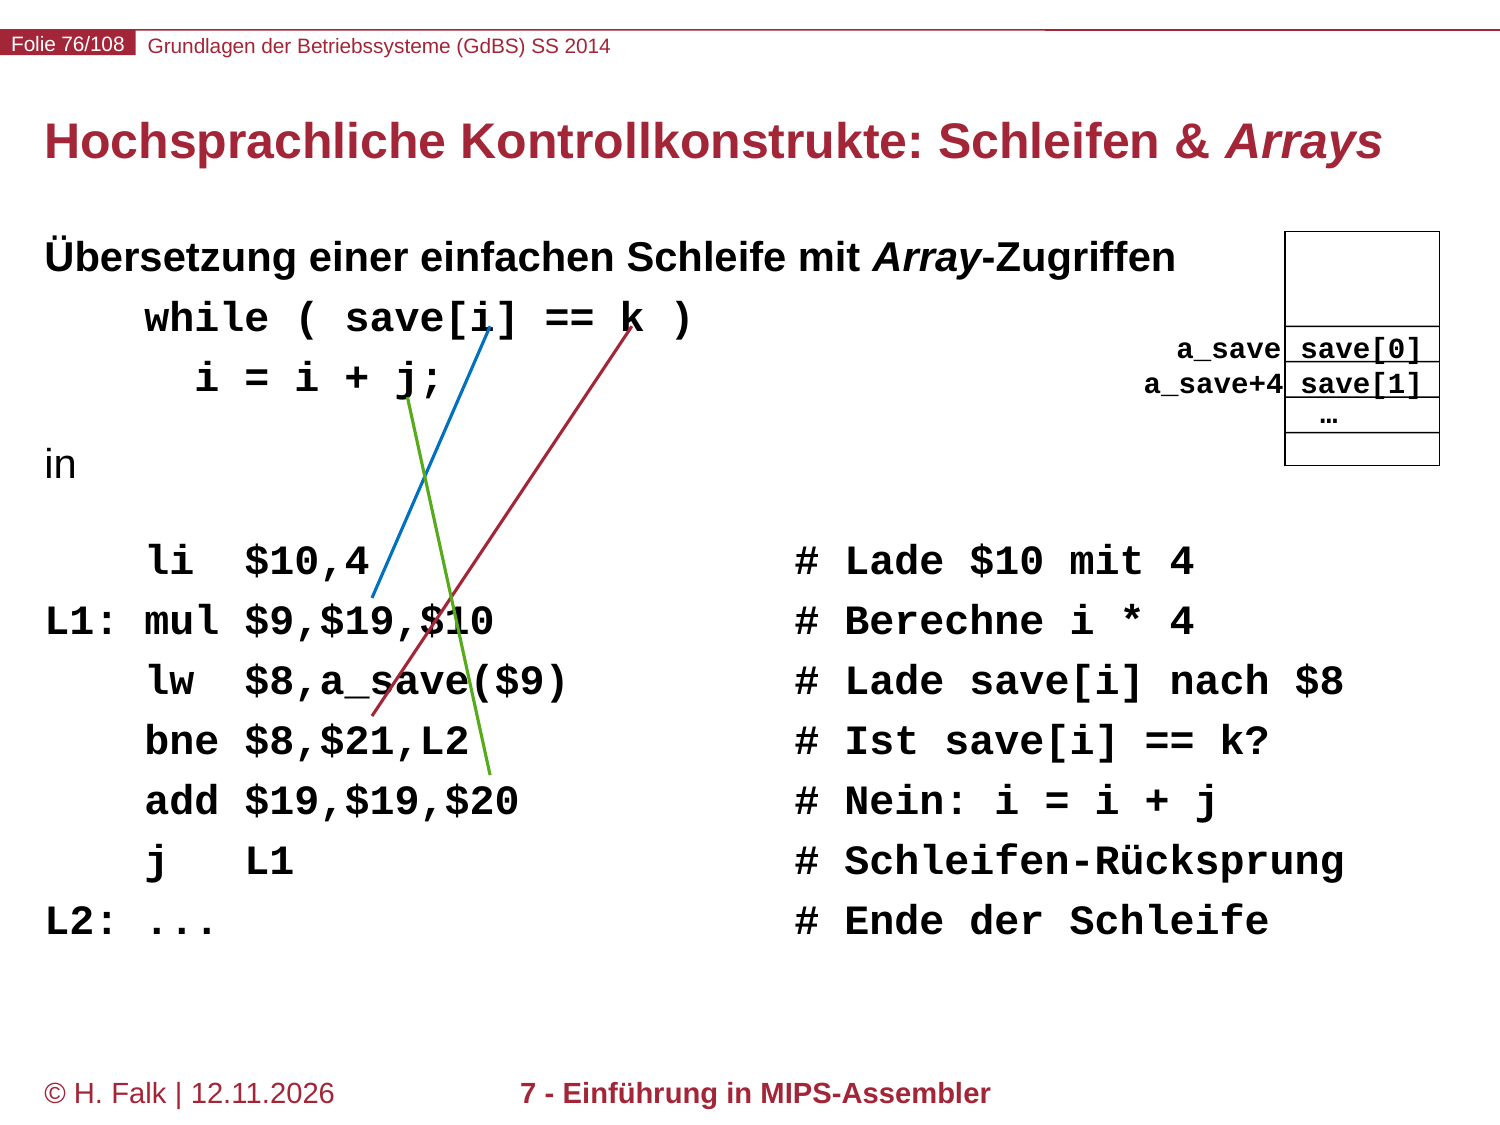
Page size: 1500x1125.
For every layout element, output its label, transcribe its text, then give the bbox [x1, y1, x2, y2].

list Übersetzung einer einfachen Schleife mit Array-Zugriffen while ( save[i] == k ) i = i + j; in li $10,4 # Lade $10 mit 4 L1: mul $9,$19,$10 # Berechne i * 4 lw $8,a_save($9) # Lade save[i] nach $8 bne $8,$21,L2 # Ist save[i] == k? add $19,$19,$20 # Nein: i = i + j j L1 # Schleifen-Rücksprung L2: ... # Ende der Schleife [29, 227, 1471, 1047]
footer 7 - Einführung in MIPS-Assembler [301, 1066, 1211, 1125]
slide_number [29, 1066, 301, 1125]
title Hochsprachliche Kontrollkonstrukte: Schleifen & Arrays [29, 90, 1471, 198]
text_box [371, 326, 632, 776]
text_box a_save [1161, 322, 1279, 357]
text_box a_save+4 [1128, 357, 1279, 408]
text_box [1284, 231, 1440, 466]
